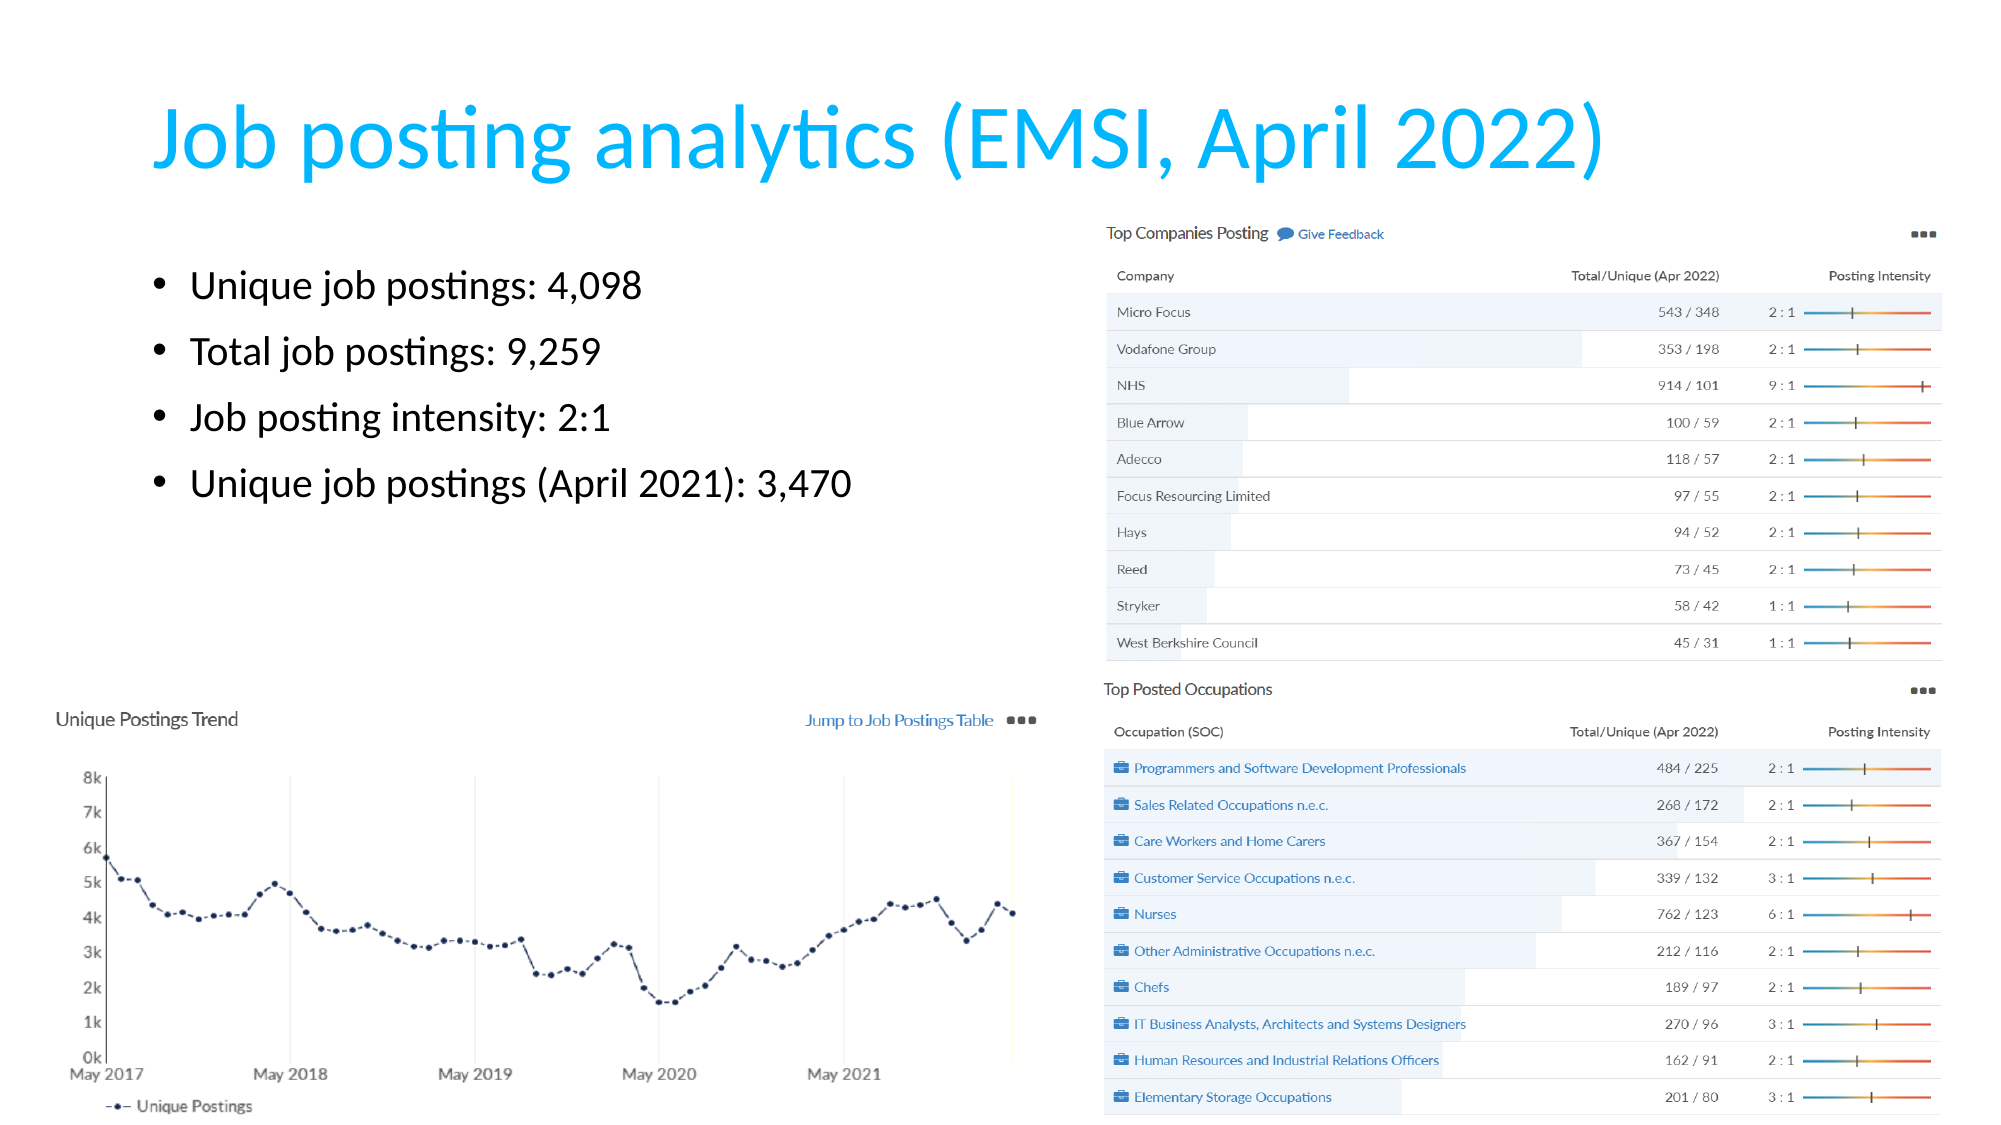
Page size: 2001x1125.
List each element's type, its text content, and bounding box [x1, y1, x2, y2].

title Job posting analytics (EMSI, April 2022) [137, 59, 1863, 218]
list Unique job postings: 4,098 Total job postings: 9,259 Job posting intensity: 2:1 Unique job postings (April 2021): 3,470 [137, 256, 1863, 1014]
picture [36, 688, 1060, 1125]
picture [1092, 217, 1971, 668]
picture [1092, 674, 1965, 1125]
